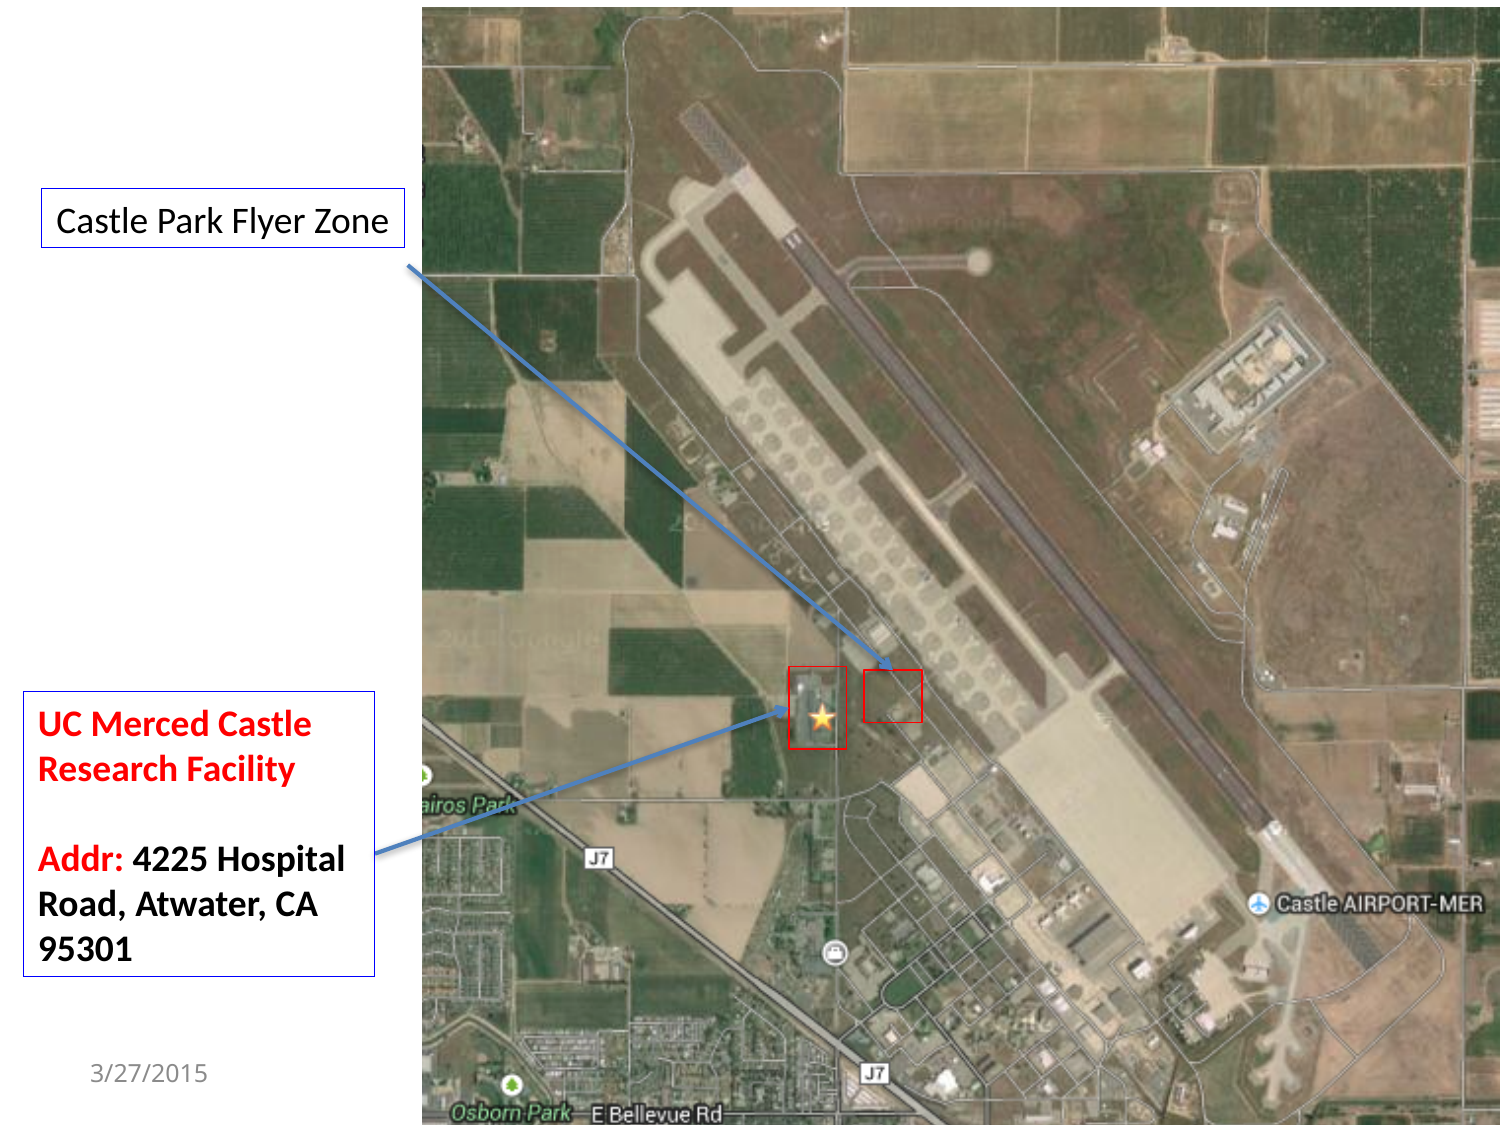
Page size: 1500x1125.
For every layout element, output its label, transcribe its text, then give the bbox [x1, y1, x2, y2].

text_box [407, 264, 894, 671]
text_box Castle Park Flyer Zone [41, 188, 405, 248]
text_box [374, 707, 790, 854]
picture [422, 6, 1500, 1125]
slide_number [75, 1042, 416, 1103]
text_box UC Merced Castle Research Facility Addr: 4225 Hospital Road, Atwater, CA 95301 [23, 691, 375, 977]
